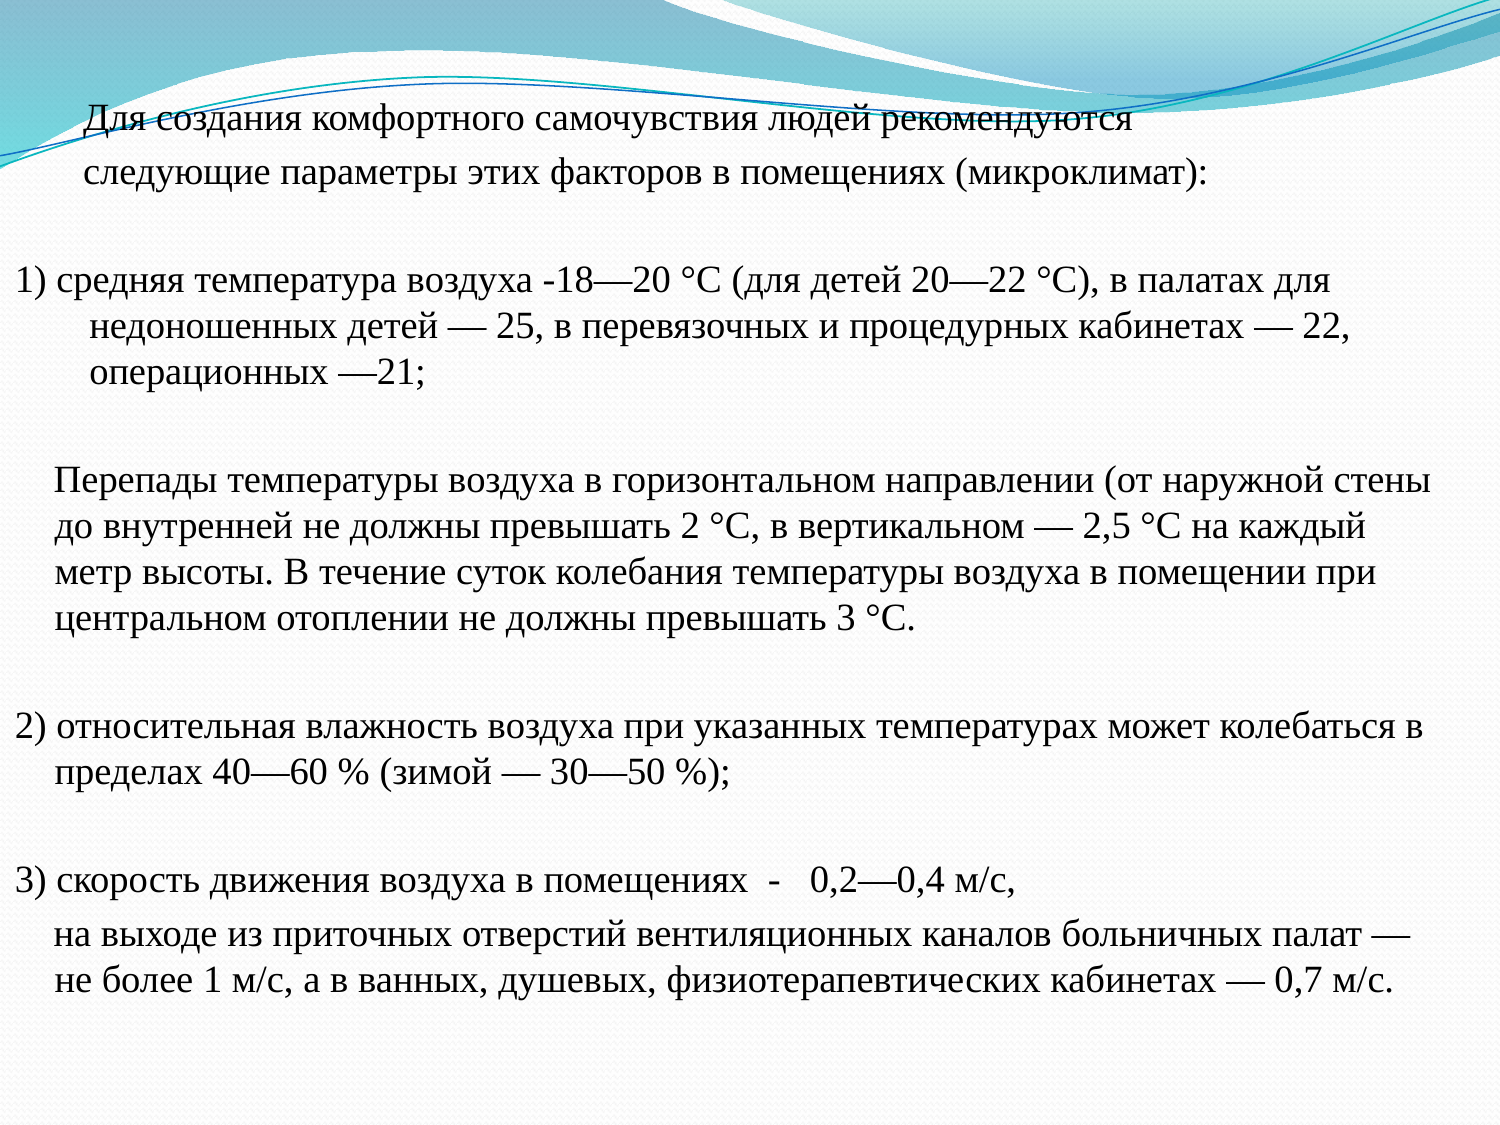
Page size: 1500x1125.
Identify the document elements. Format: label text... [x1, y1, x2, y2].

list Для создания комфортного самочувствия людей рекомендуются следующие параметры этих факторов в помещениях (микроклимат): 1) средняя температура воздуха -18—20 °С (для детей 20—22 °С), в палатах для недоношенных детей — 25, в перевязочных и процедурных кабинетах — 22, операционных —21; Перепады температуры воздуха в горизонтальном направлении (от наружной стены до внутренней не должны превышать 2 °С, в вертикальном — 2,5 °С на каждый метр высоты. В течение суток колебания температуры воздуха в помещении при центральном отоплении не должны превышать 3 °С. 2) относительная влажность воздуха при указанных температурах может колебаться в пределах 40—60 % (зимой — 30—50 %); 3) скорость движения воздуха в помещениях - 0,2—0,4 м/с, на выходе из приточных отверстий вентиляционных каналов больничных палат — не более 1 м/с, а в ванных, душевых, физиотерапевтических кабинетах — 0,7 м/с. [0, 0, 1459, 1125]
